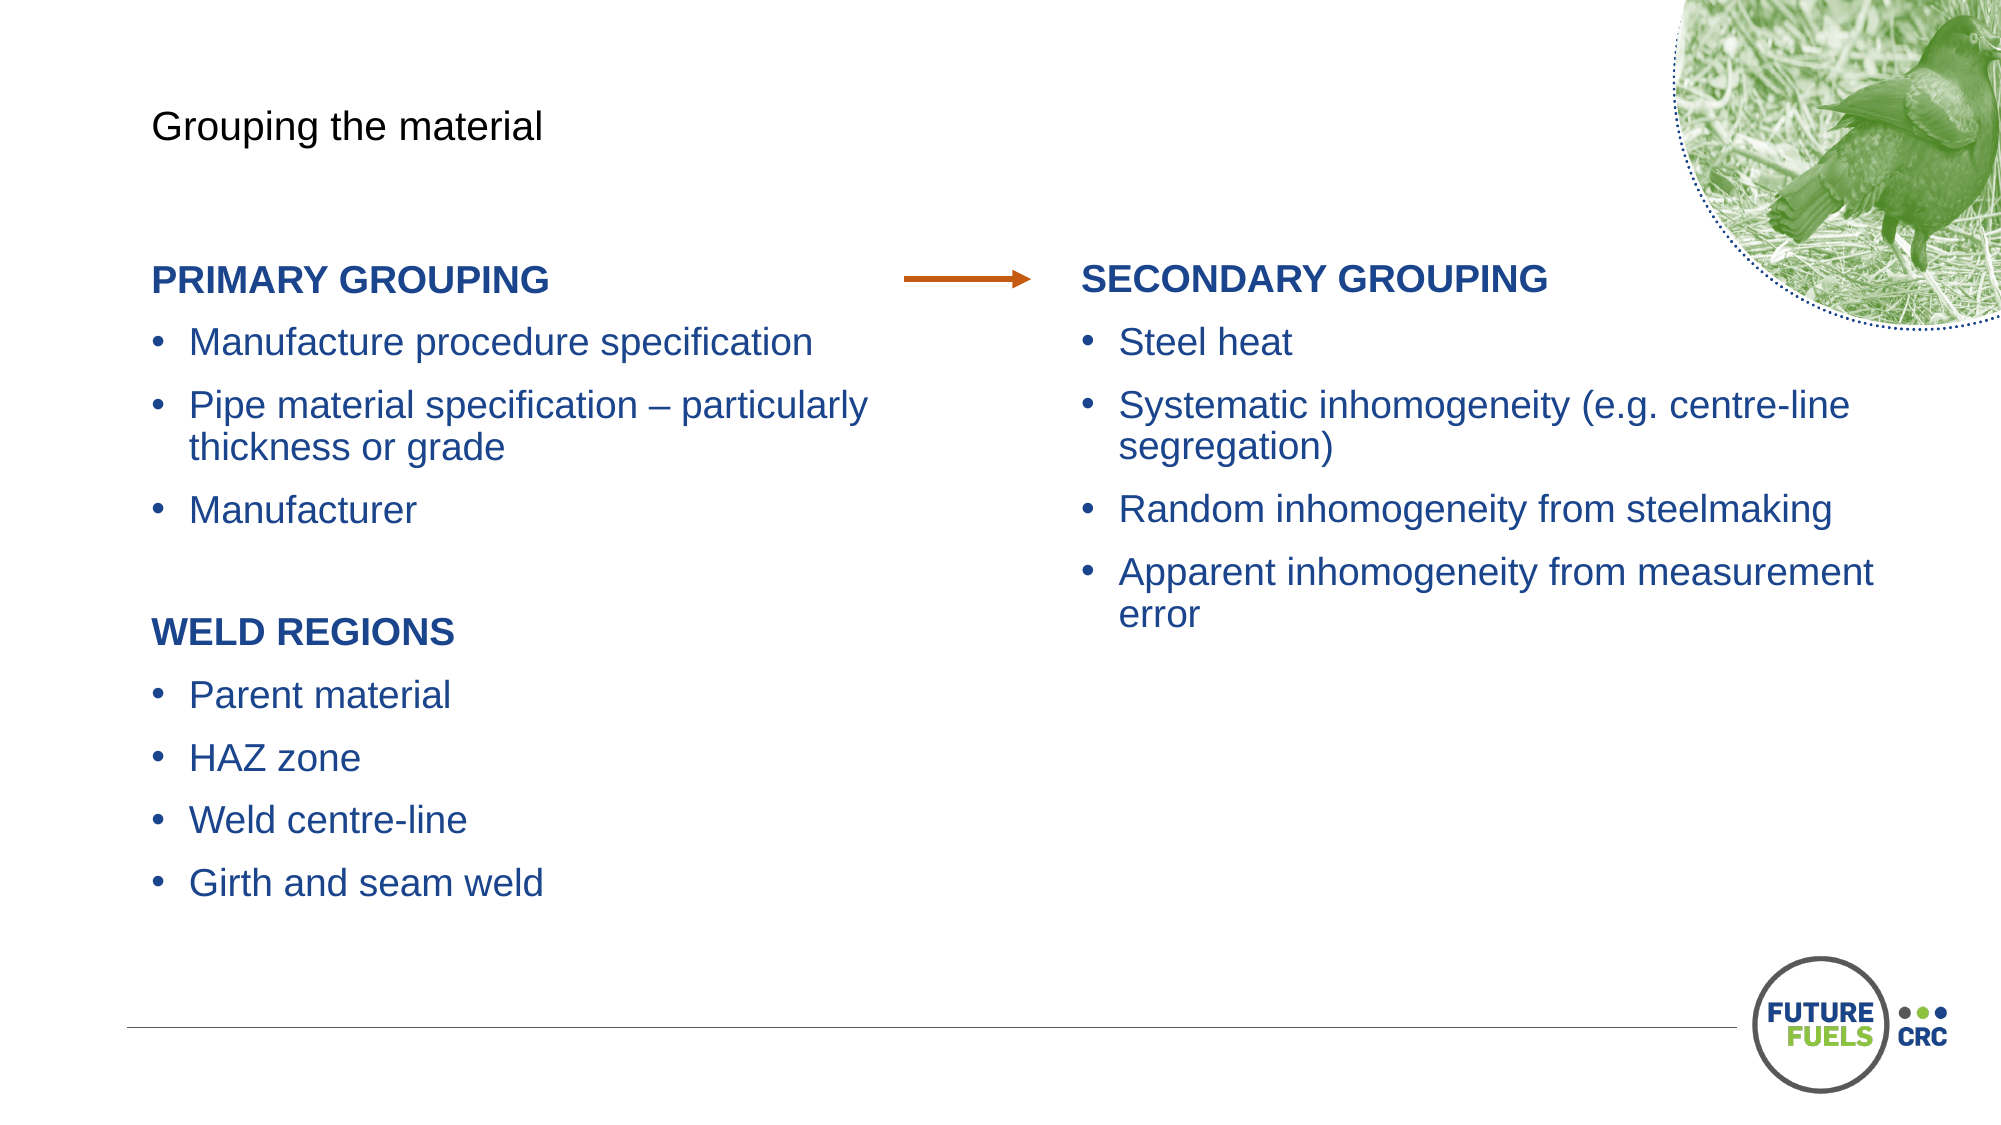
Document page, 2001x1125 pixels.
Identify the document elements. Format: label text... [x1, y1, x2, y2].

text_box SECONDARY GROUPING Steel heat Systematic inhomogeneity (e.g. centre-line segregation) Random inhomogeneity from steelmaking Apparent inhomogeneity from measurement error [1066, 251, 1930, 697]
title Grouping the material [136, 98, 1498, 207]
text_box WELD REGIONS Parent material HAZ zone Weld centre-line Girth and seam weld [136, 604, 1000, 981]
list PRIMARY GROUPING Manufacture procedure specification Pipe material specification – particularly thickness or grade Manufacturer [136, 251, 1000, 586]
picture [1668, 0, 2000, 338]
picture [1743, 947, 1956, 1102]
